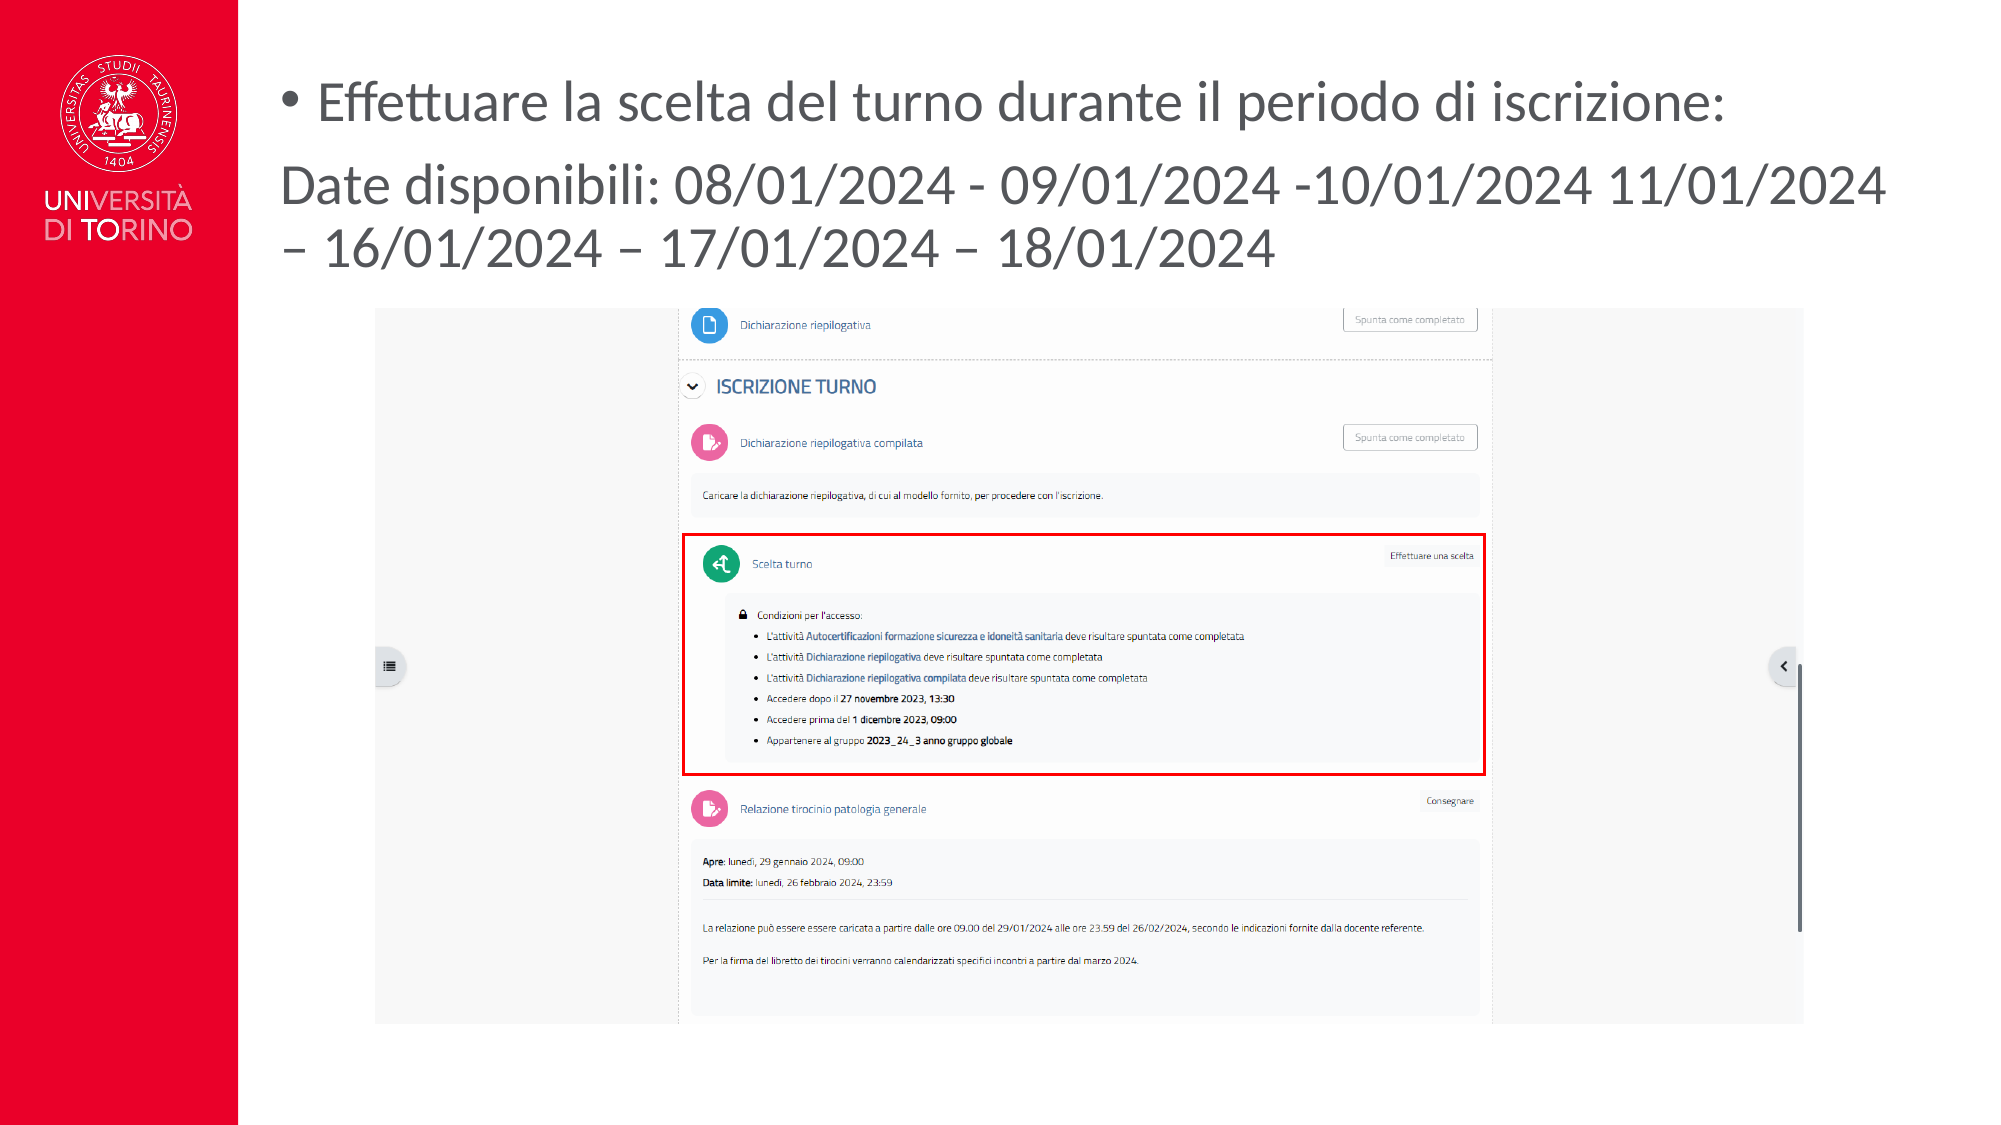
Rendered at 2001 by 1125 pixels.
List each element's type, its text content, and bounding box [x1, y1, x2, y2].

picture [0, 0, 262, 298]
list Effettuare la scelta del turno durante il periodo di iscrizione: Date disponibili: 08/01/2024 - 09/01/2024 -10/01/2024 11/01/2024 – 16/01/2024 – 17/01/2024 – 18/01/2024 [265, 63, 1907, 778]
picture [375, 308, 1804, 1024]
